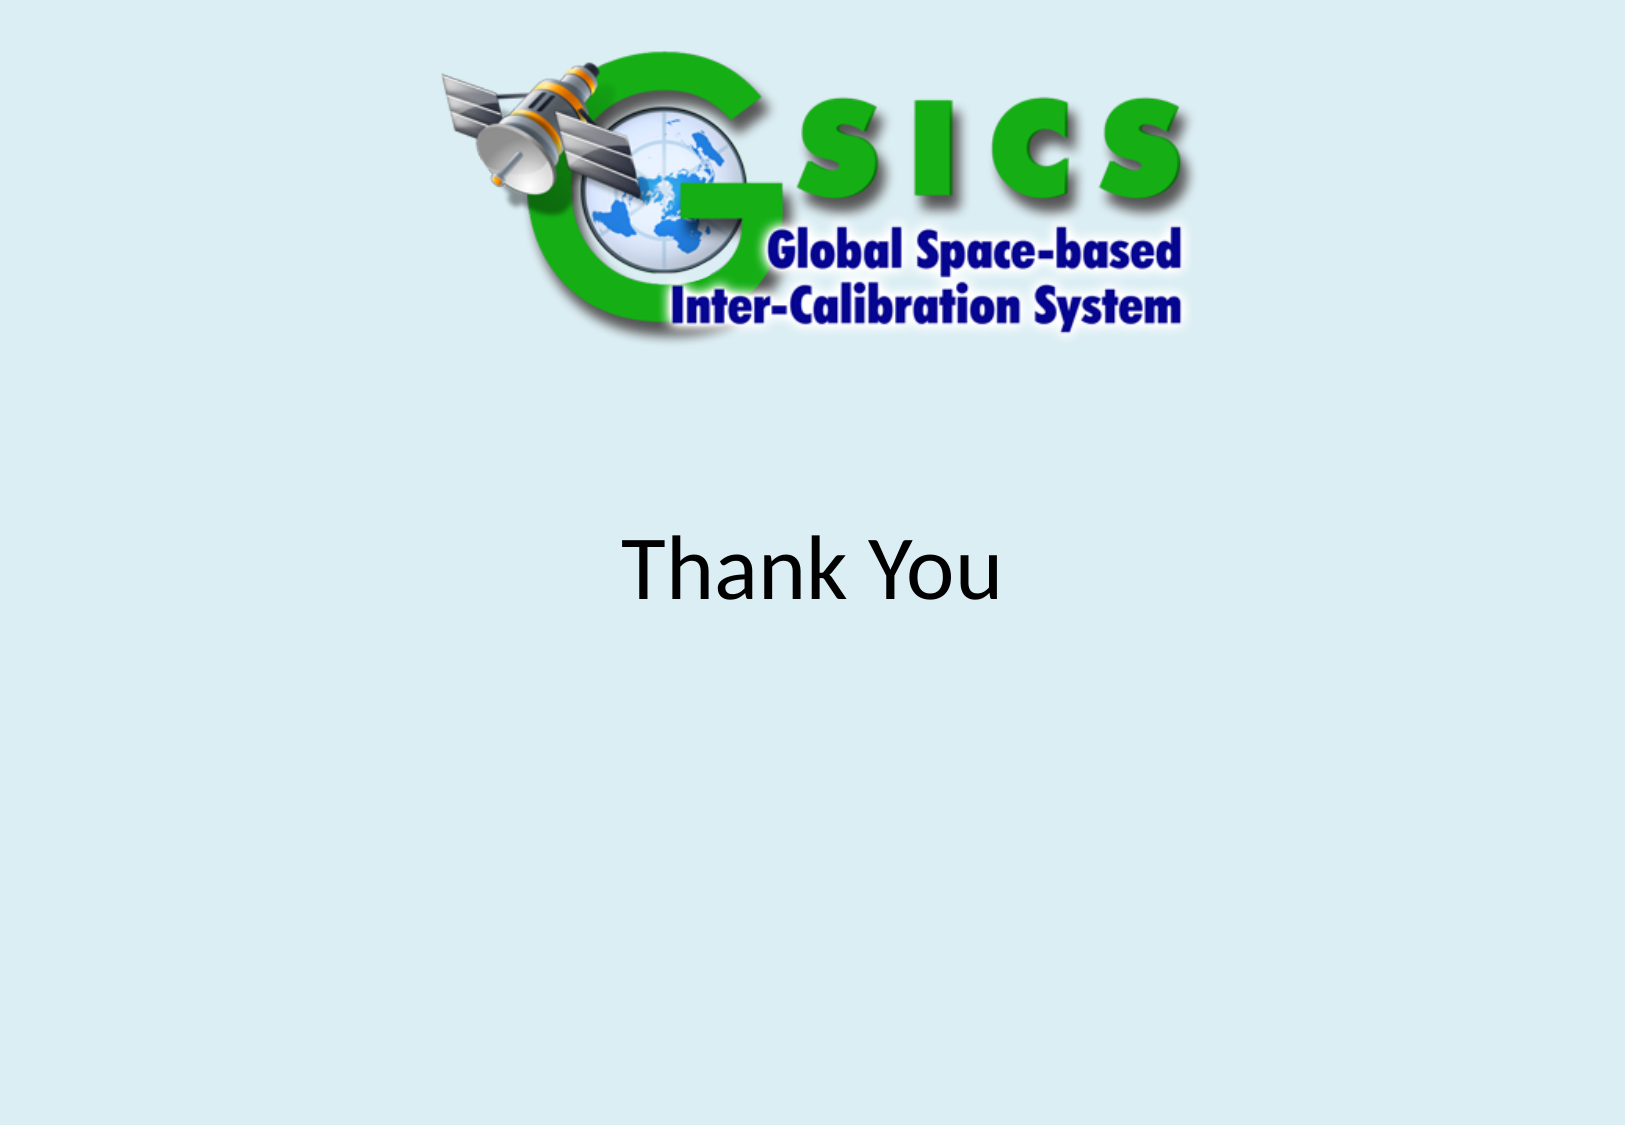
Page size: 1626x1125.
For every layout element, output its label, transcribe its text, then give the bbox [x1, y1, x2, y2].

title Thank You [121, 441, 1504, 684]
picture [421, 30, 1204, 348]
